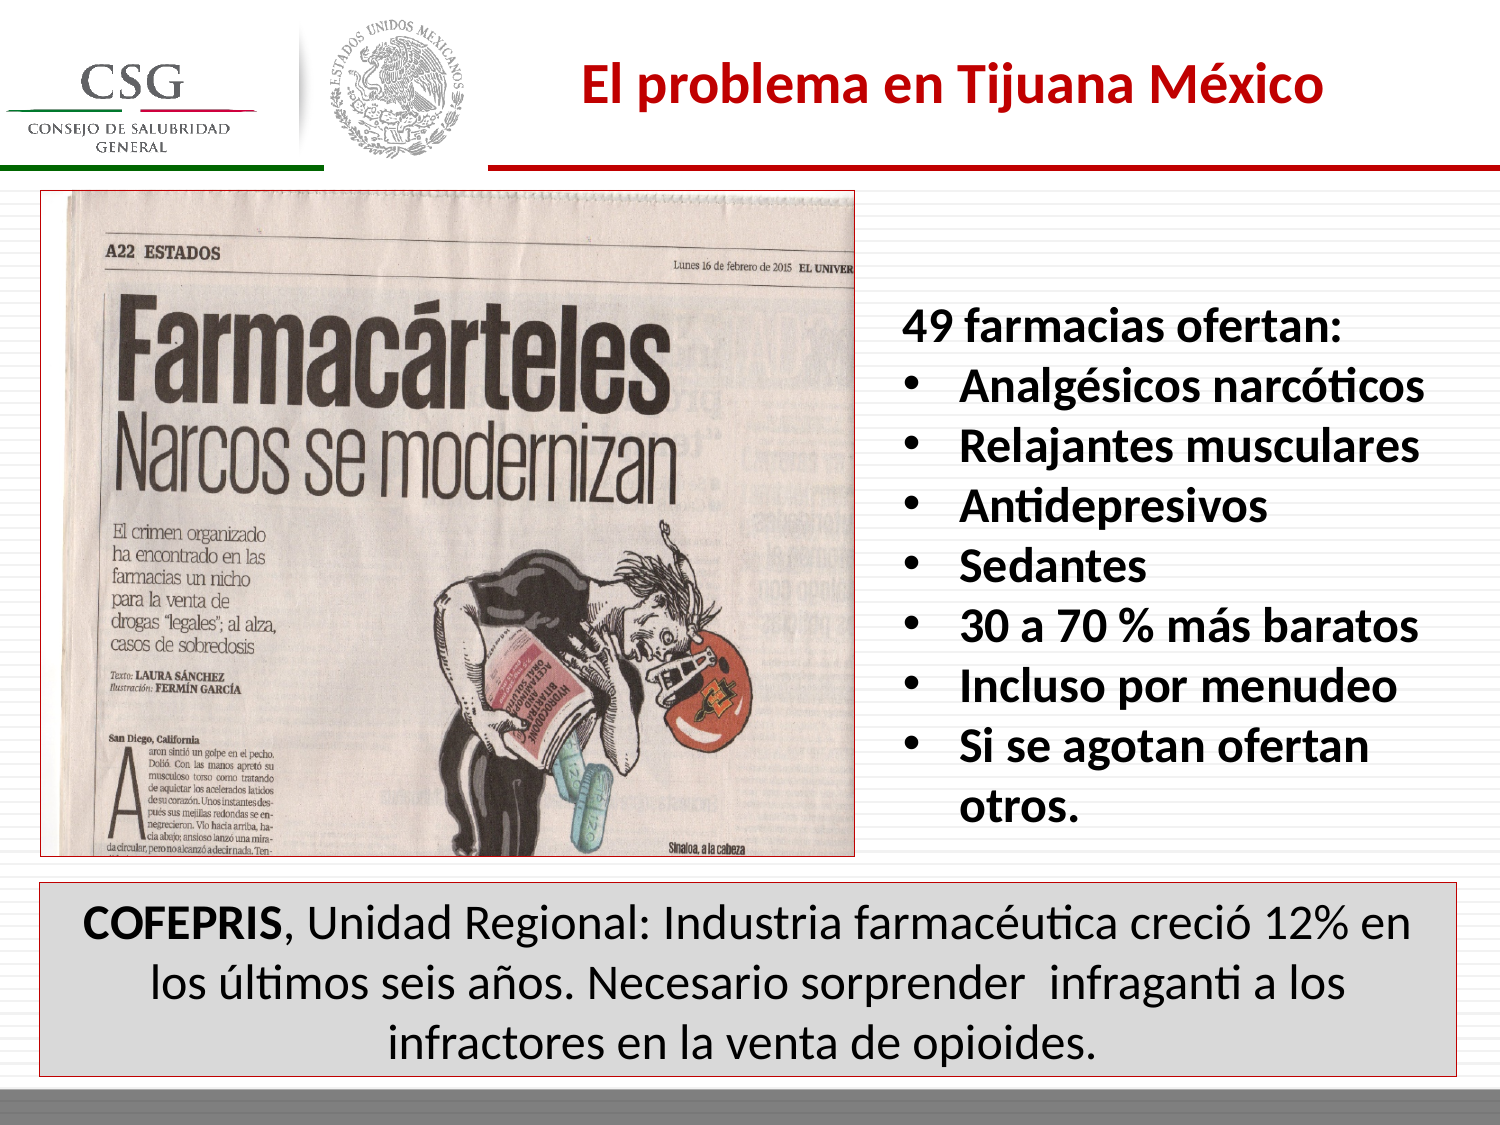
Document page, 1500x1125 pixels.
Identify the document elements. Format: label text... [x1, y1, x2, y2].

text_box 49 farmacias ofertan: Analgésicos narcóticos Relajantes musculares Antidepresivos Sedantes 30 a 70 % más baratos Incluso por menudeo Si se agotan ofertan otros. [888, 284, 1457, 840]
text_box El problema en Tijuana México [566, 37, 1421, 123]
text_box COFEPRIS, Unidad Regional: Industria farmacéutica creció 12% en los últimos seis años. Necesario sorprender infraganti a los infractores en la venta de opioides. [39, 882, 1457, 1077]
picture [5, 19, 854, 931]
